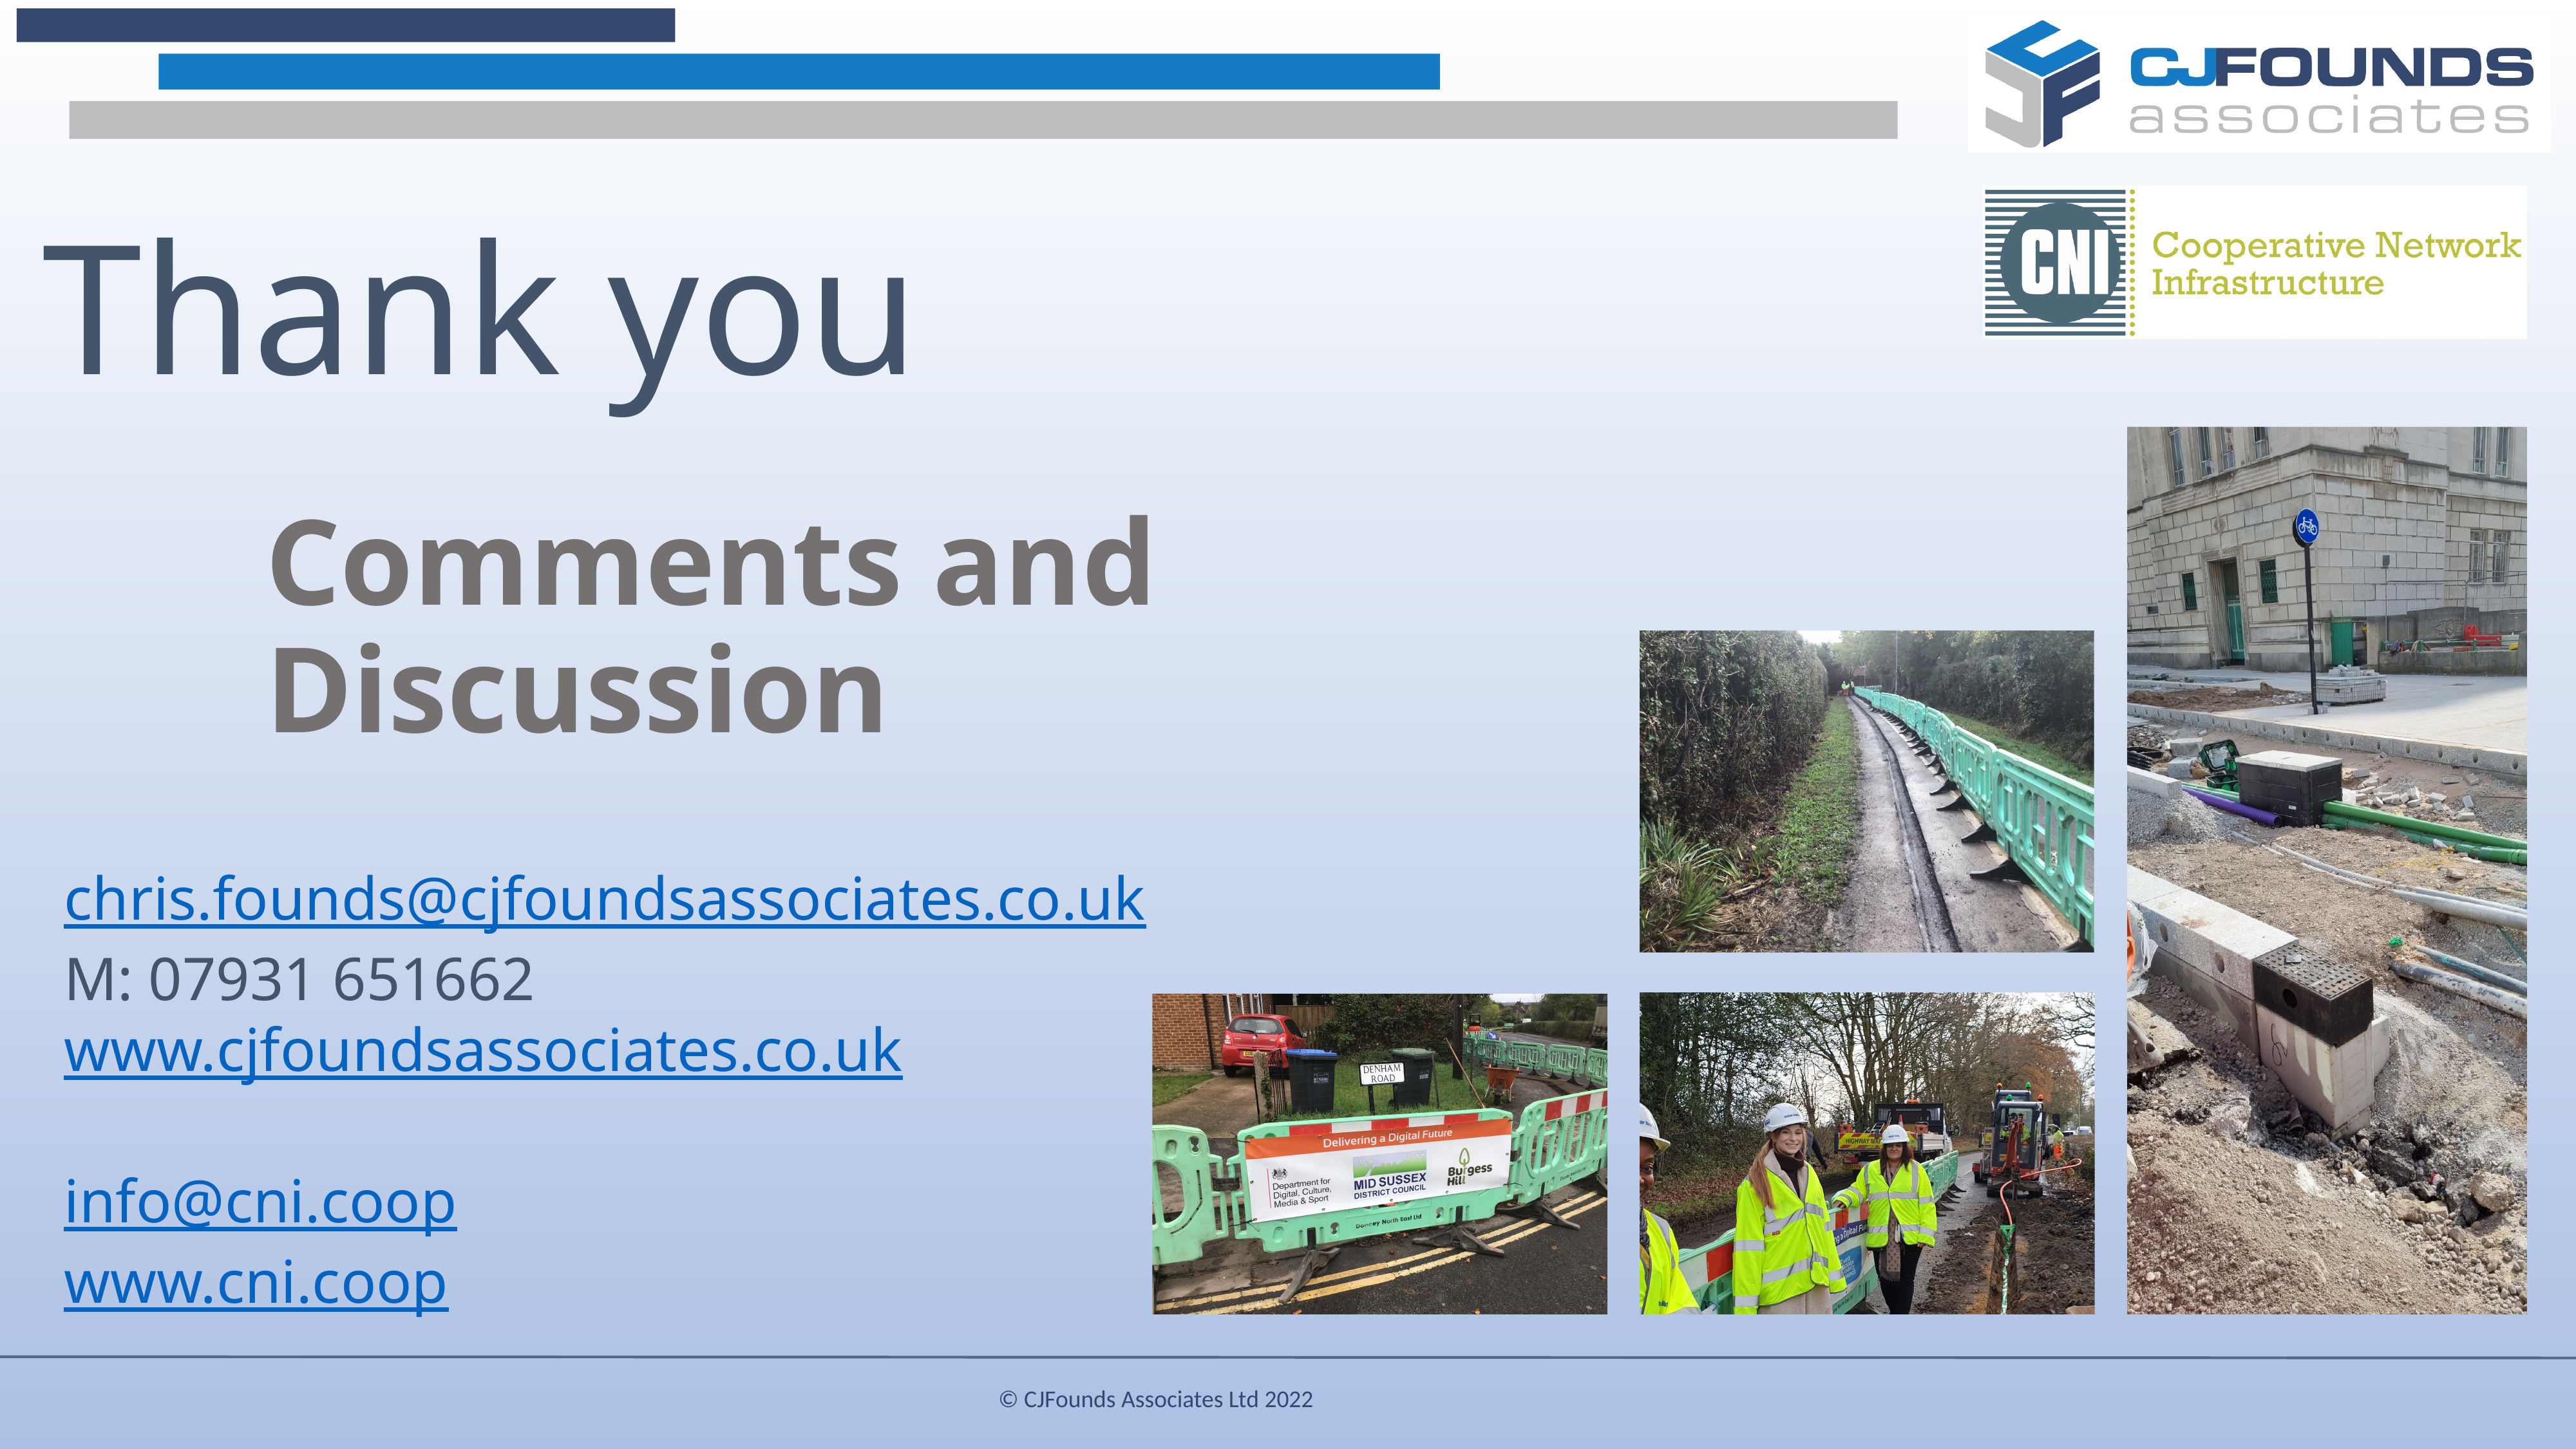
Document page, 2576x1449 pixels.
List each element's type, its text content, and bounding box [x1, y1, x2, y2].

picture [1983, 185, 2527, 339]
text_box chris.founds@cjfoundsassociates.co.uk M: 07931 651662 www.cjfoundsassociates.co.uk info@cni.coop www.cni.coop [56, 853, 1154, 1332]
picture [1640, 428, 2576, 1314]
picture [1152, 994, 1608, 1314]
picture [1968, 15, 2551, 153]
text_box Comments and Discussion [256, 469, 1617, 791]
text_box Thank you [34, 187, 927, 418]
